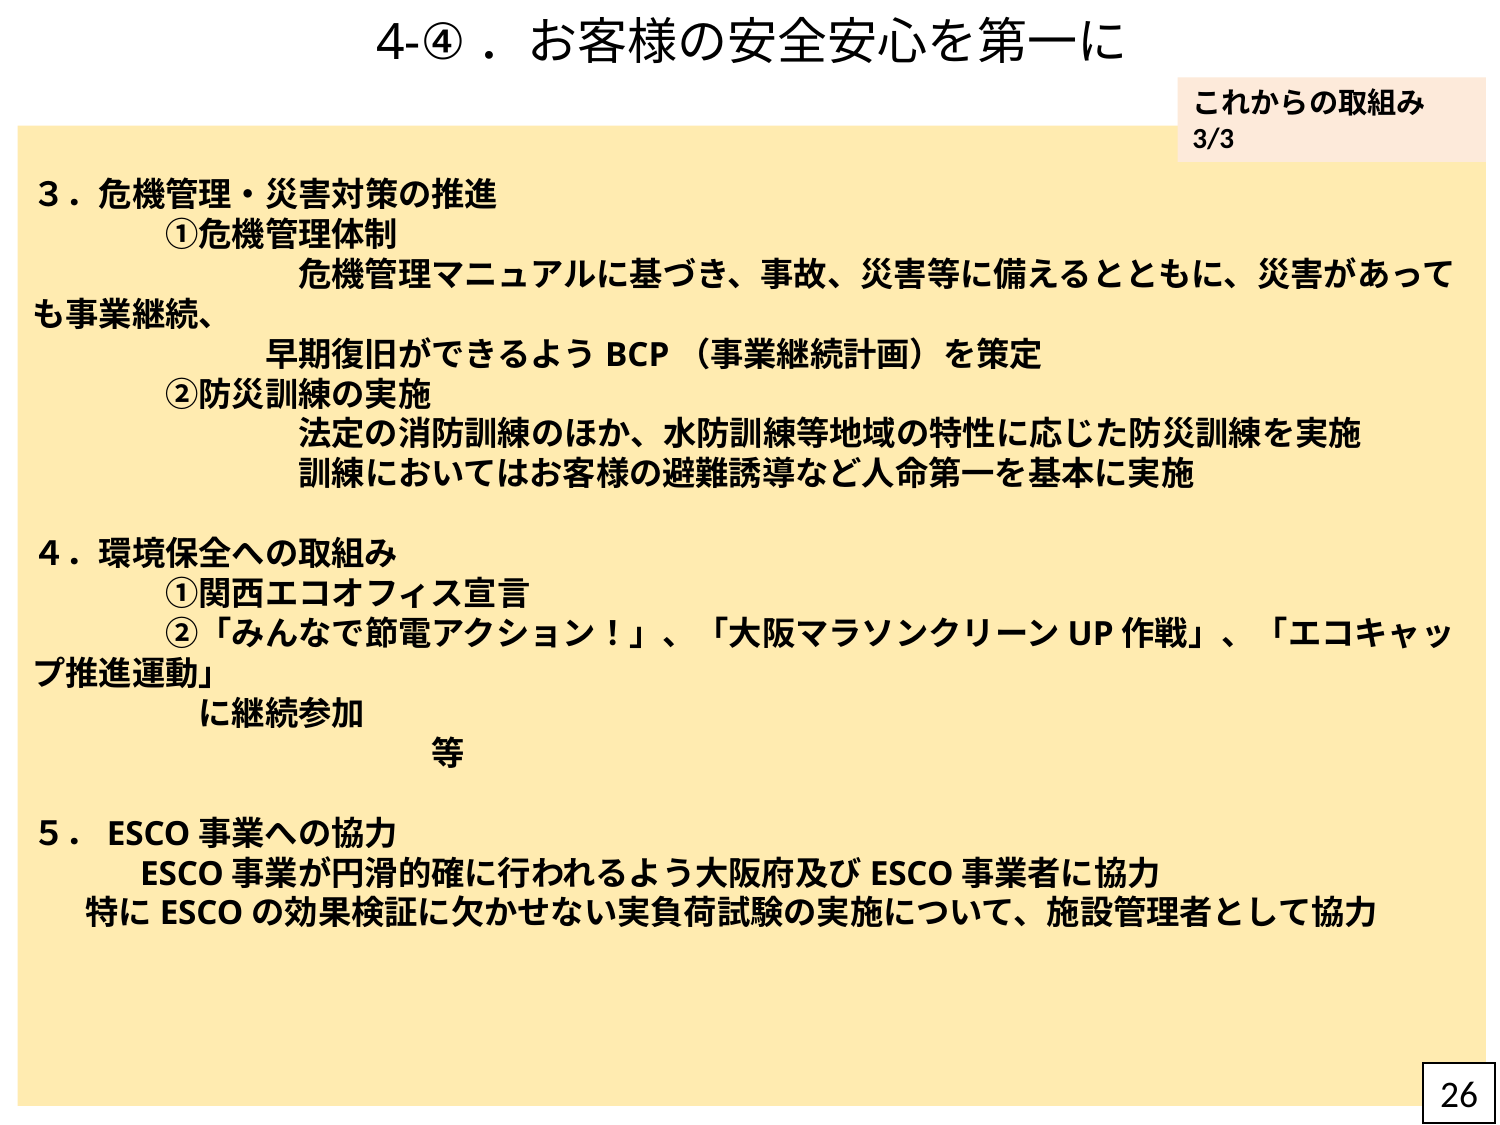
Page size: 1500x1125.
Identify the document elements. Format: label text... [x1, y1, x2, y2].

text_box これからの取組み3/3 [1177, 77, 1486, 162]
text_box ３．危機管理・災害対策の推進 ①危機管理体制 危機管理マニュアルに基づき、事故、災害等に備えるとともに、災害があっても事業継続、 早期復旧ができるようBCP（事業継続計画）を策定 ②防災訓練の実施 法定の消防訓練のほか、水防訓練等地域の特性に応じた防災訓練を実施 訓練においてはお客様の避難誘導など人命第一を基本に実施 ４．環境保全への取組み ①関西エコオフィス宣言 ②「みんなで節電アクション！」、「大阪マラソンクリーンUP作戦」、「エコキャップ推進運動」 に継続参加 等 ５．ESCO事業への協力 ESCO事業が円滑的確に行われるよう大阪府及びESCO事業者に協力 特にESCOの効果検証に欠かせない実負荷試験の実施について、施設管理者として協力 [16, 124, 1488, 1108]
text_box 26 [1423, 1062, 1496, 1123]
title 4-④．お客様の安全安心を第一に [54, 0, 1449, 124]
